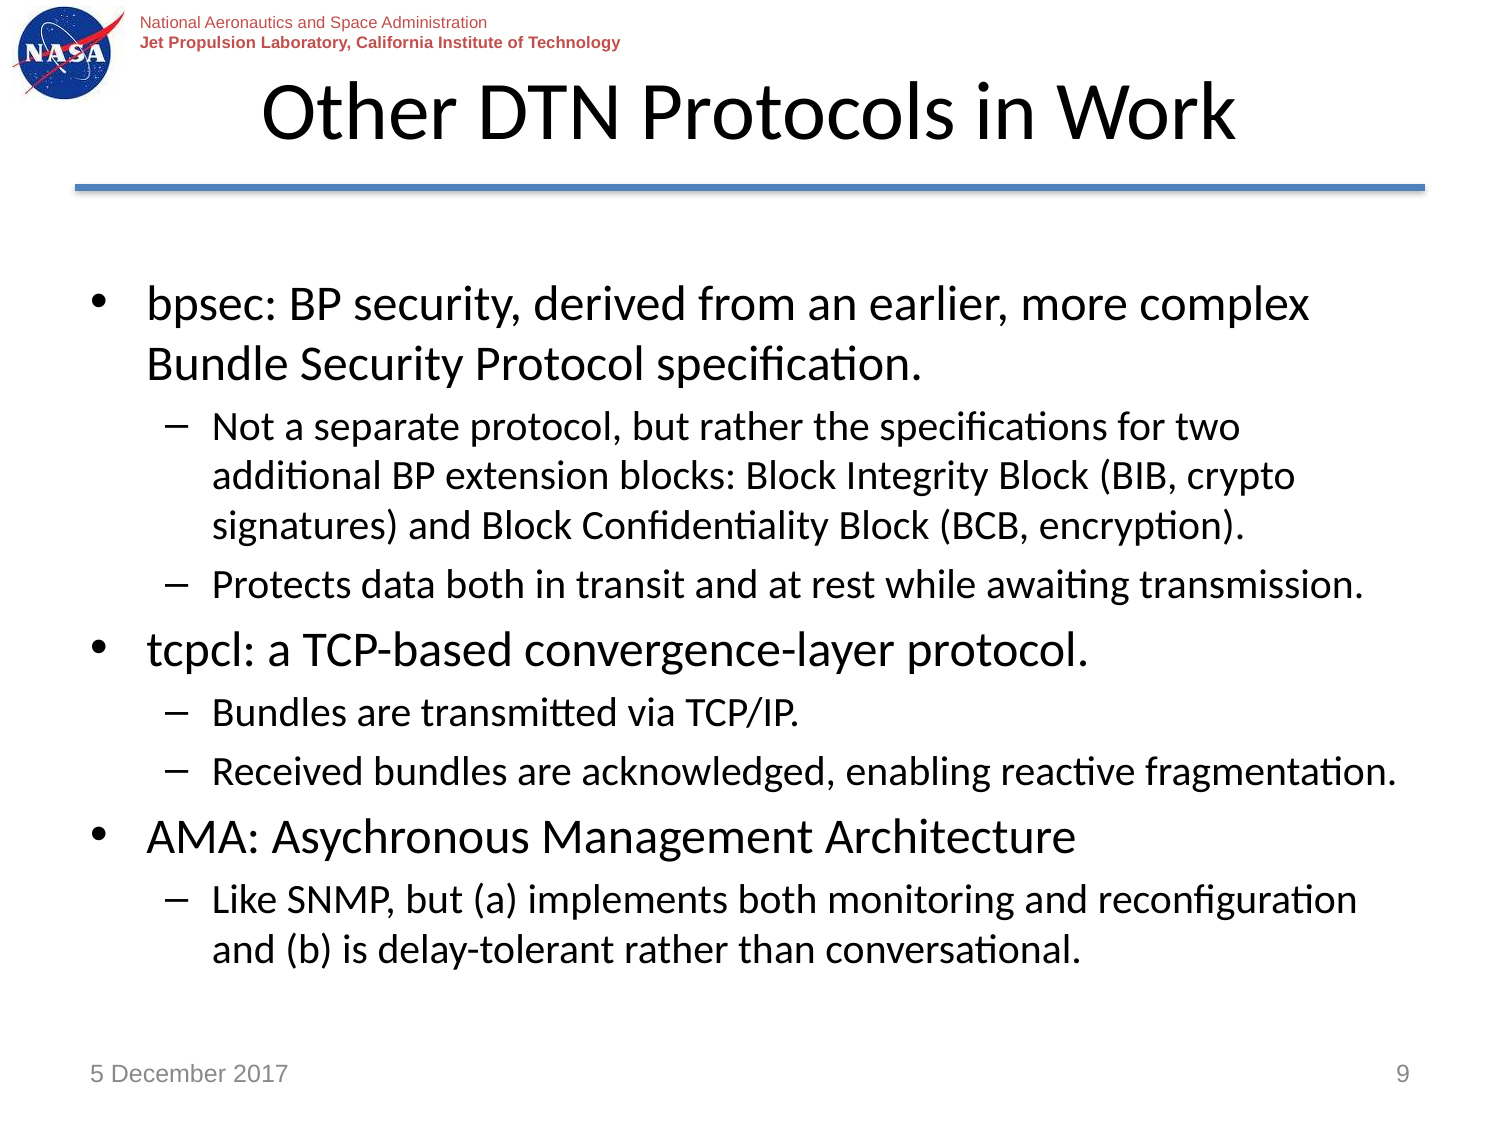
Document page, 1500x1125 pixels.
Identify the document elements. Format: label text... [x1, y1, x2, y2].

title Other DTN Protocols in Work [74, 49, 1426, 163]
slide_number 9 [1074, 1042, 1425, 1103]
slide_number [75, 1042, 425, 1103]
picture [12, 6, 125, 100]
list bpsec: BP security, derived from an earlier, more complex Bundle Security Protocol specification. Not a separate protocol, but rather the specifications for two additional BP extension blocks: Block Integrity Block (BIB, crypto signatures) and Block Confidentiality Block (BCB, encryption). Protects data both in transit and at rest while awaiting transmission. tcpcl: a TCP-based convergence-layer protocol. Bundles are transmitted via TCP/IP. Received bundles are acknowledged, enabling reactive fragmentation. AMA: Asychronous Management Architecture Like SNMP, but (a) implements both monitoring and reconfiguration and (b) is delay-tolerant rather than conversational. [74, 262, 1426, 1006]
